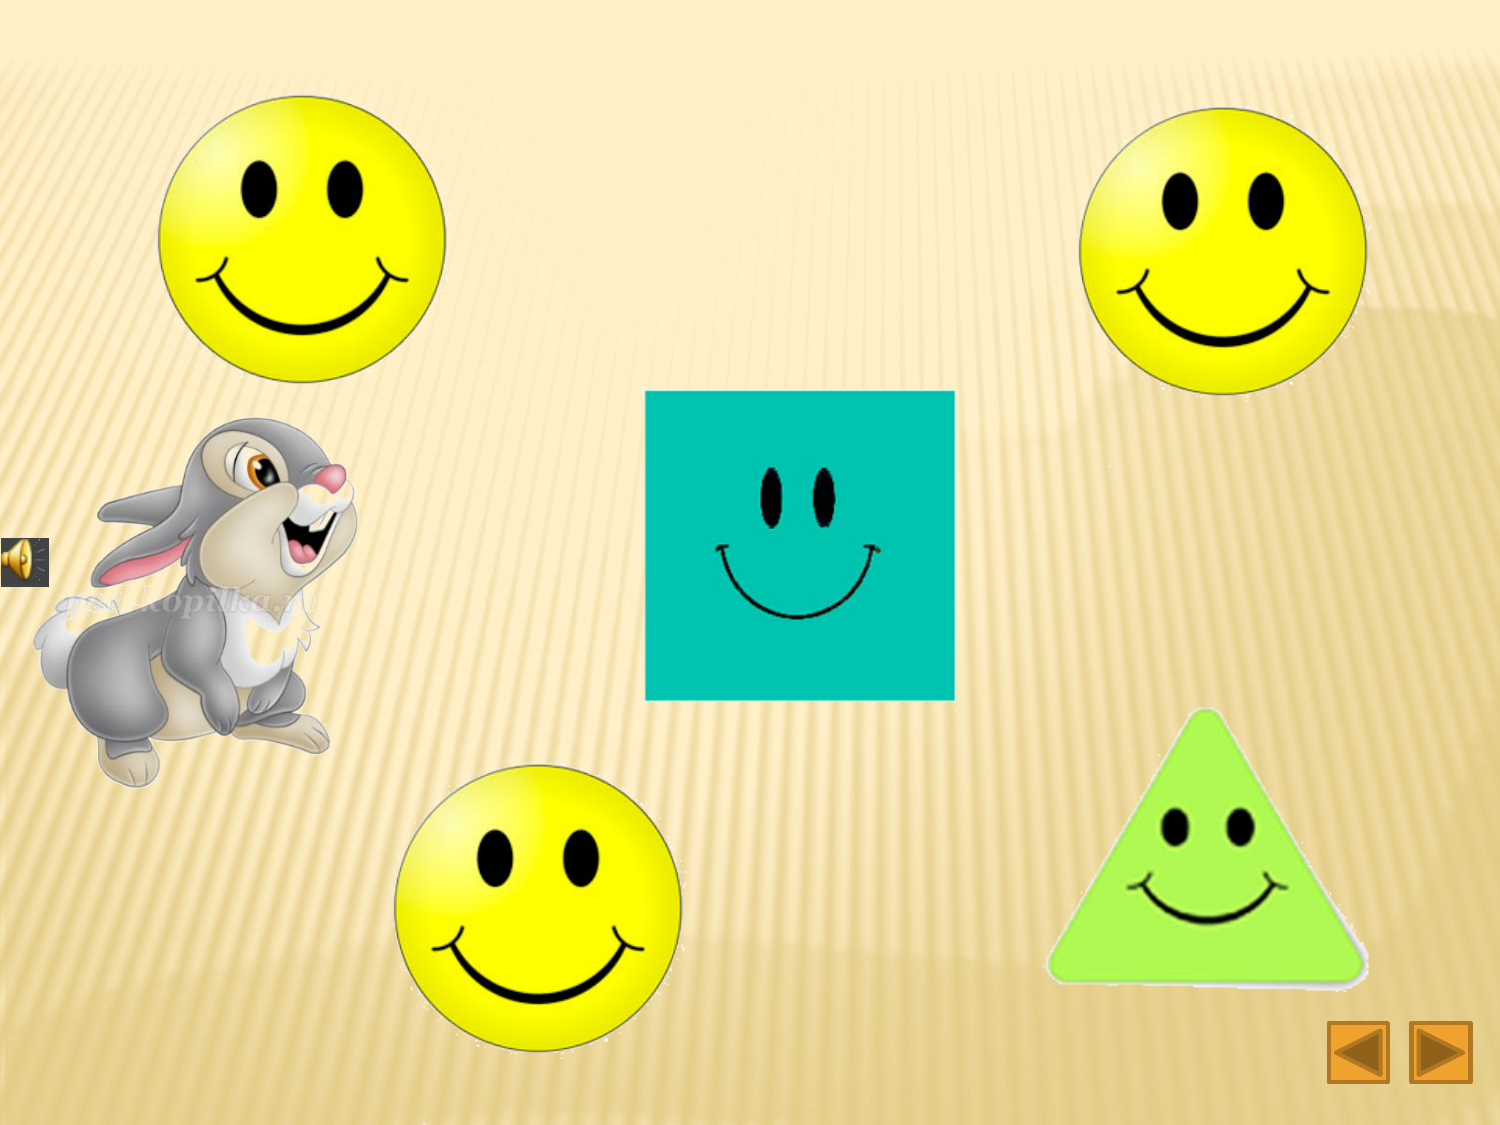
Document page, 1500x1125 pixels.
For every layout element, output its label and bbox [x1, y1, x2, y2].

picture [1021, 77, 1424, 469]
picture [0, 66, 739, 1125]
picture [1021, 668, 1426, 1048]
text_box [1327, 1065, 1390, 1084]
text_box [1409, 1021, 1473, 1084]
picture [607, 349, 1000, 752]
